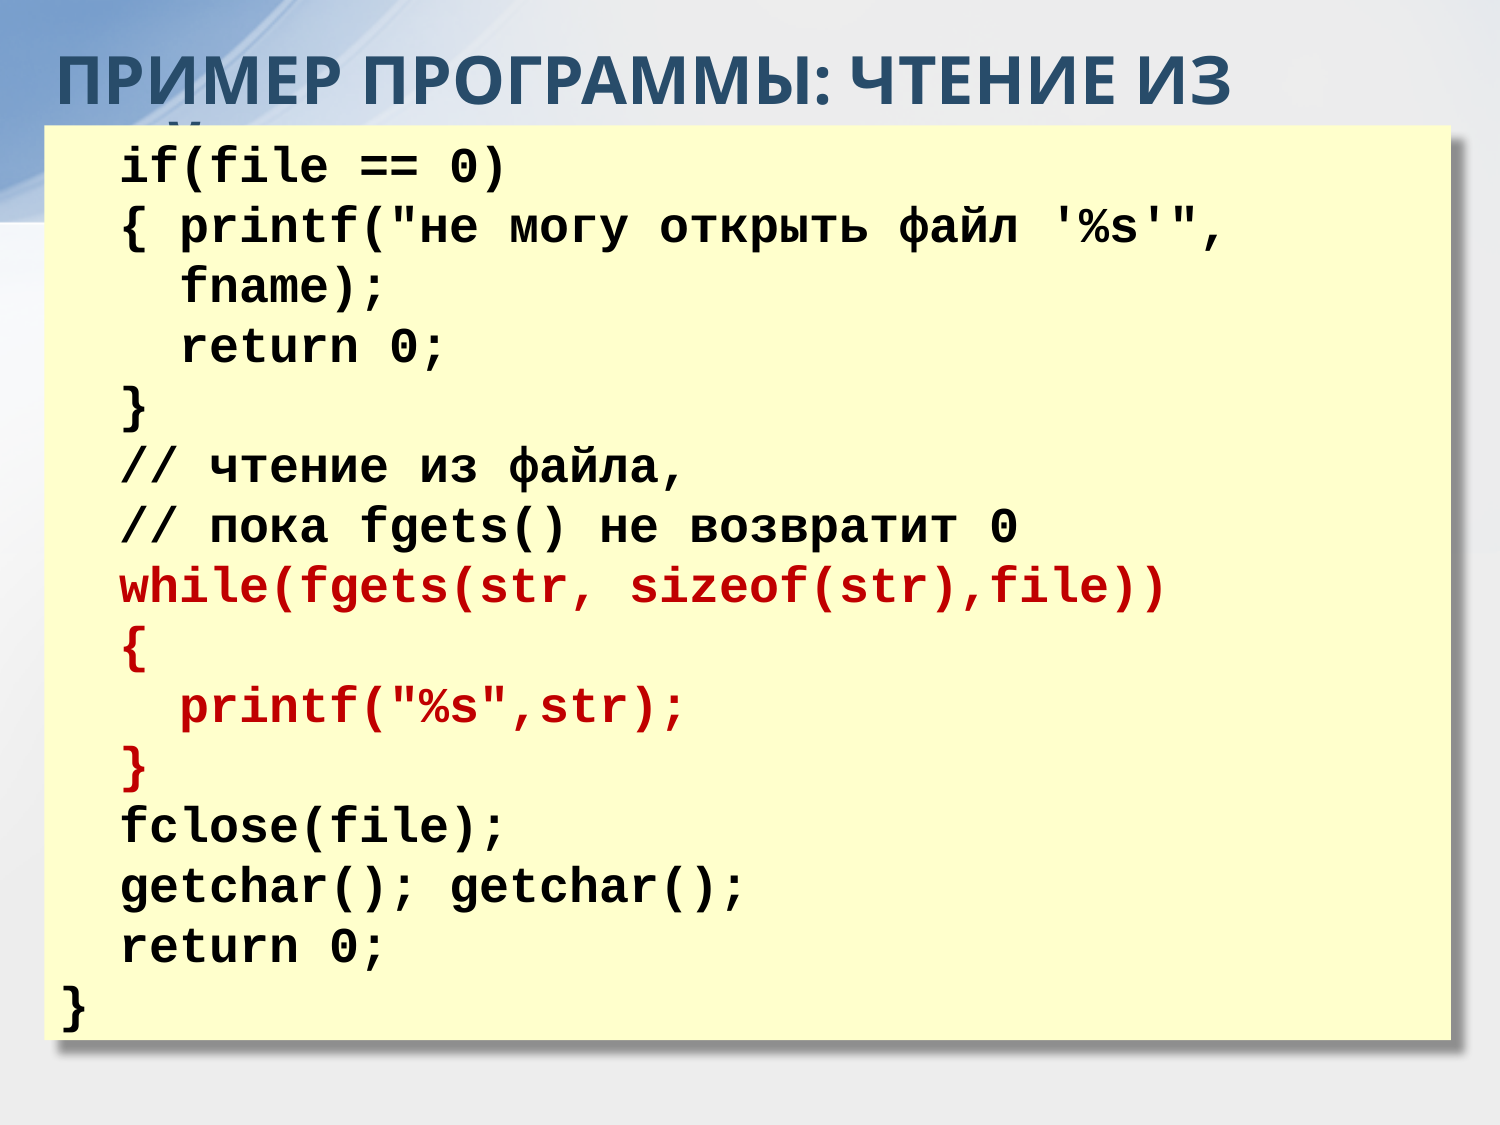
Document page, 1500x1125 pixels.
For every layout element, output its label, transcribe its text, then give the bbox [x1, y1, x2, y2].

picture [0, 0, 1500, 1125]
text_box ПРИМЕР ПРОГРАММЫ: ЧТЕНИЕ ИЗ ФАЙЛА [39, 30, 1446, 126]
text_box if(file == 0) { printf("не могу открыть файл '%s'", fname); return 0; } // чтение из файла, // пока fgets() не возвратит 0 while(fgets(str, sizeof(str),file)) { printf("%s",str); } fclose(file); getchar(); getchar(); return 0; } [44, 125, 1451, 1041]
